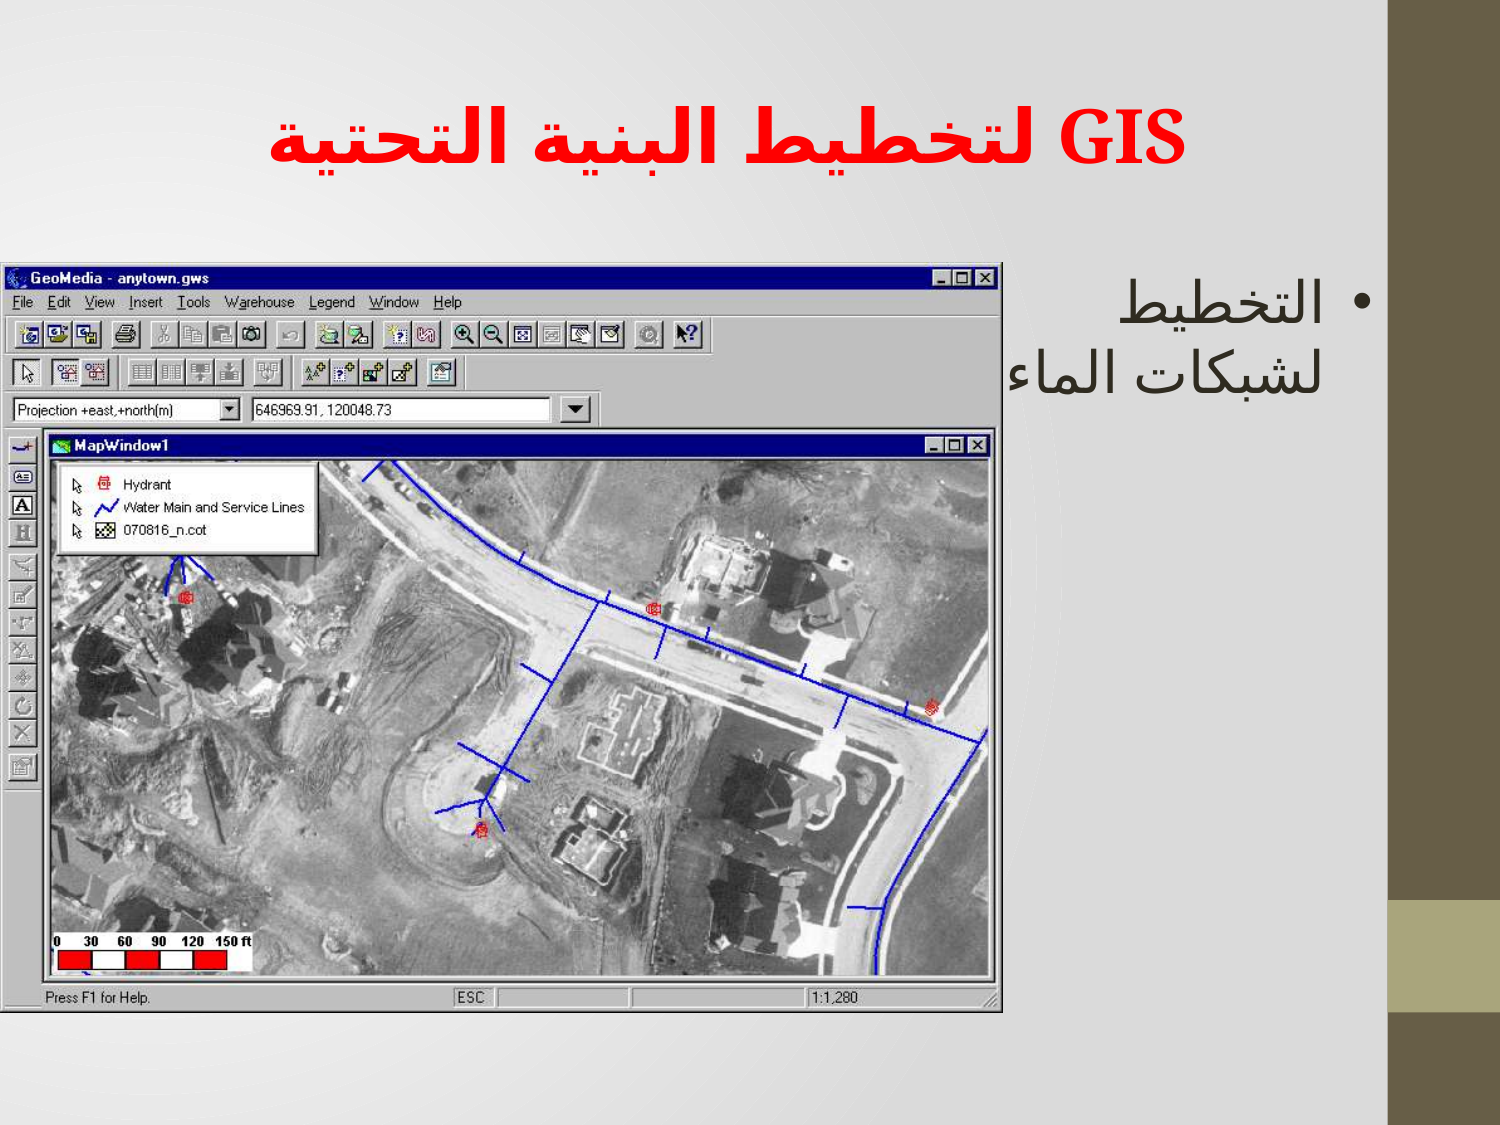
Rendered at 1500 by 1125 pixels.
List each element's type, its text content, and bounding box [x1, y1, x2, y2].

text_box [0, 261, 1003, 1013]
text_box GIS لتخطيط البنية التحتية [24, 81, 1450, 202]
text_box التخطيط لشبكات الماء [1010, 257, 1388, 413]
